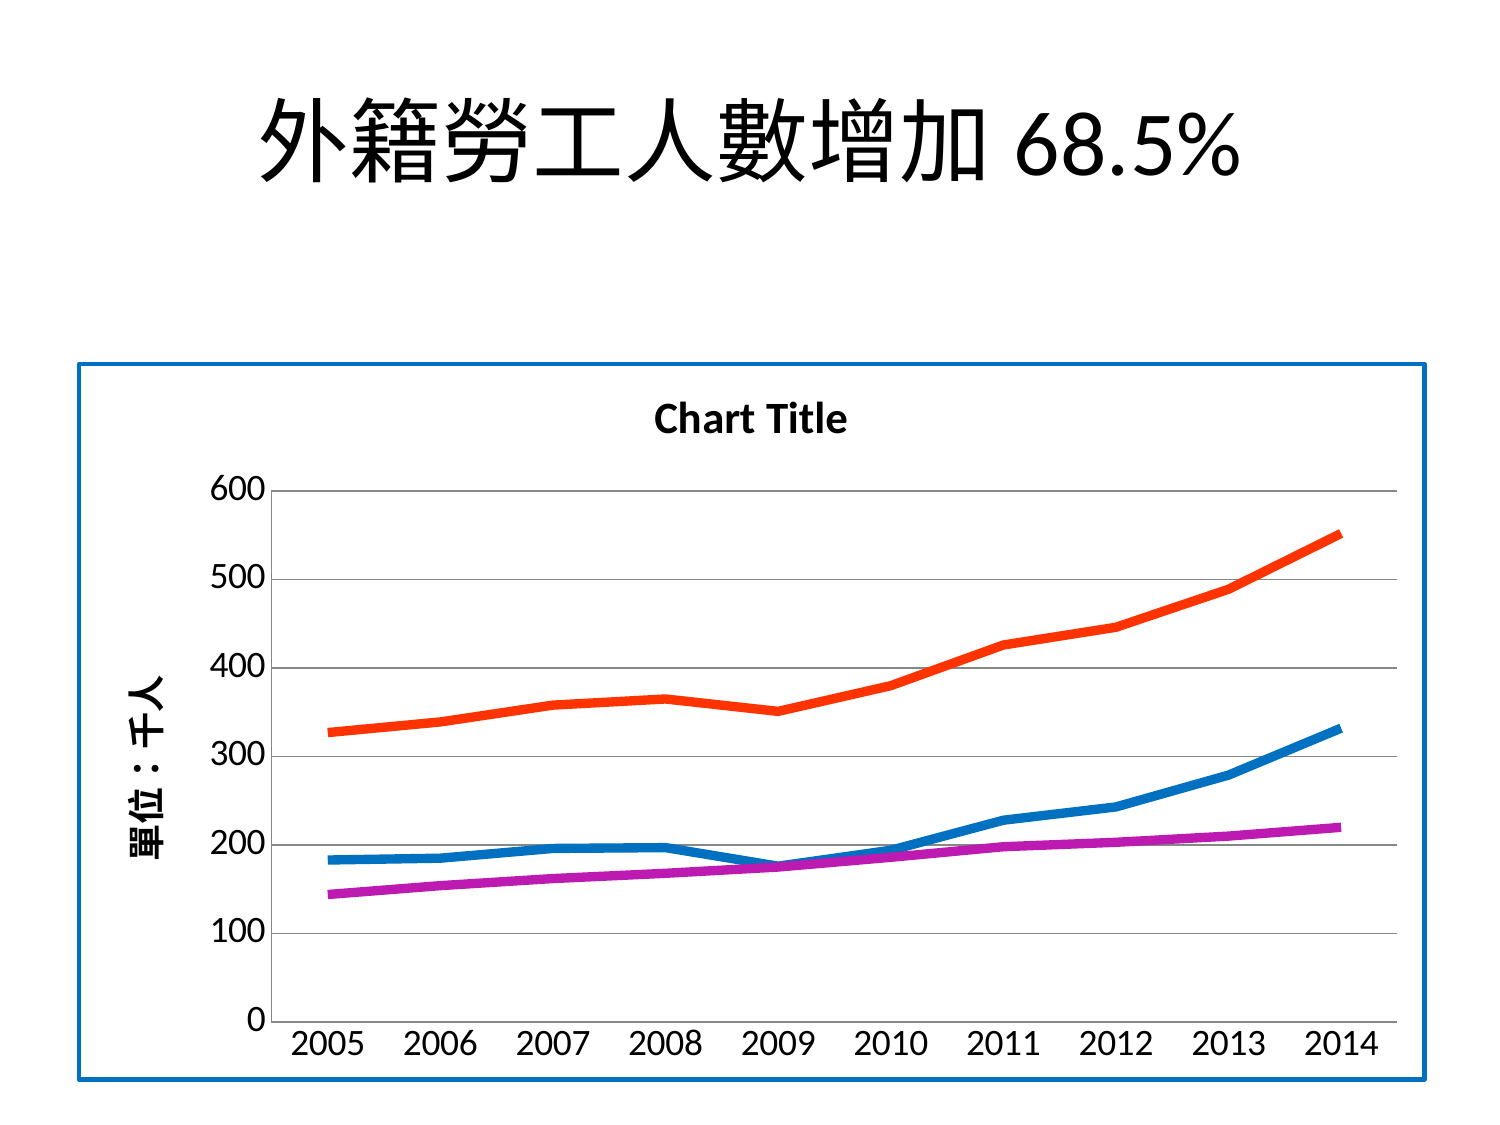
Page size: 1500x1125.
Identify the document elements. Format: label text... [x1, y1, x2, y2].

chart [76, 361, 1427, 1082]
title 外籍勞工人數增加68.5% [75, 45, 1425, 233]
